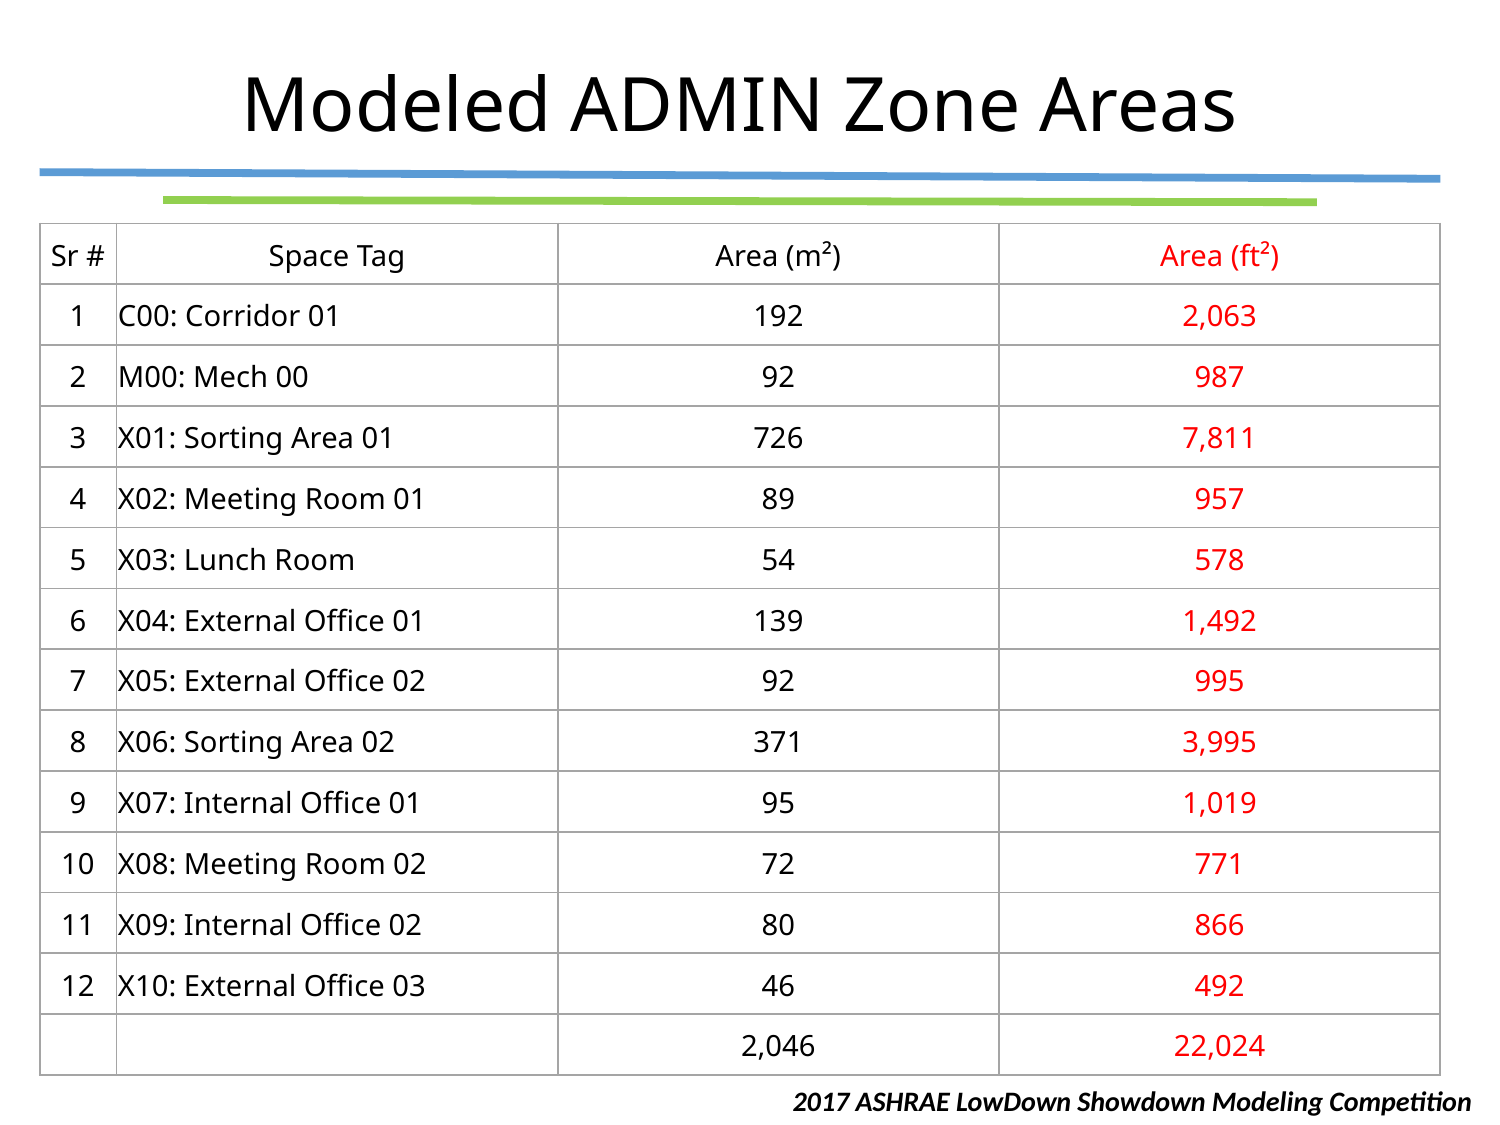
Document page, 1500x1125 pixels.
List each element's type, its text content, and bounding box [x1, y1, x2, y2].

table_cell 578 [1000, 528, 1439, 588]
table_cell 1,019 [1000, 772, 1439, 831]
table_cell 2 [41, 346, 116, 405]
table_cell X10: External Office 03 [117, 954, 557, 1013]
table_cell 92 [559, 650, 998, 709]
table_cell 192 [559, 285, 998, 344]
table_cell 771 [1000, 833, 1439, 892]
table_cell 987 [1000, 346, 1439, 405]
table_cell C00: Corridor 01 [117, 285, 557, 344]
text_box 2017 ASHRAE LowDown Showdown Modeling Competition [777, 1075, 1500, 1125]
table_cell 5 [41, 528, 116, 588]
table_cell X01: Sorting Area 01 [117, 407, 557, 466]
table_cell 54 [559, 528, 998, 588]
table_cell 22,024 [1000, 1015, 1439, 1074]
table_cell 6 [41, 589, 116, 648]
table_cell X07: Internal Office 01 [117, 772, 557, 831]
table_cell 92 [559, 346, 998, 405]
table_cell X05: External Office 02 [117, 650, 557, 709]
table_cell X08: Meeting Room 02 [117, 833, 557, 892]
table_cell 371 [559, 711, 998, 770]
table_cell X09: Internal Office 02 [117, 893, 557, 952]
table_cell 7 [41, 650, 116, 709]
table_cell X03: Lunch Room [117, 528, 557, 588]
table_header Sr # [41, 224, 116, 283]
table_header Area (m²) [559, 224, 998, 283]
table_cell 957 [1000, 468, 1439, 527]
title Modeled ADMIN Zone Areas [39, 2, 1441, 155]
table_cell X02: Meeting Room 01 [117, 468, 557, 527]
table_cell 1,492 [1000, 589, 1439, 648]
table_cell 11 [41, 893, 116, 952]
table_cell 12 [41, 954, 116, 1013]
table_header Space Tag [117, 224, 557, 283]
table_cell 726 [559, 407, 998, 466]
table_cell 1 [41, 285, 116, 344]
table_cell X06: Sorting Area 02 [117, 711, 557, 770]
table_header Area (ft²) [1000, 224, 1439, 283]
table_cell 7,811 [1000, 407, 1439, 466]
table_cell 2,063 [1000, 285, 1439, 344]
table_cell 995 [1000, 650, 1439, 709]
table_cell 8 [41, 711, 116, 770]
table_cell 3 [41, 407, 116, 466]
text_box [163, 199, 1317, 203]
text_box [39, 172, 1441, 179]
table_cell 4 [41, 468, 116, 527]
table_cell [117, 1015, 557, 1074]
table_cell 139 [559, 589, 998, 648]
table_cell 2,046 [559, 1015, 998, 1074]
table_cell 492 [1000, 954, 1439, 1013]
table_cell 95 [559, 772, 998, 831]
table_cell 866 [1000, 893, 1439, 952]
table_cell M00: Mech 00 [117, 346, 557, 405]
table_cell 3,995 [1000, 711, 1439, 770]
table_cell 46 [559, 954, 998, 1013]
table_cell 9 [41, 772, 116, 831]
table_cell 72 [559, 833, 998, 892]
table_cell 10 [41, 833, 116, 892]
table_cell [41, 1015, 116, 1074]
table_cell X04: External Office 01 [117, 589, 557, 648]
table_cell 80 [559, 893, 998, 952]
table_cell 89 [559, 468, 998, 527]
